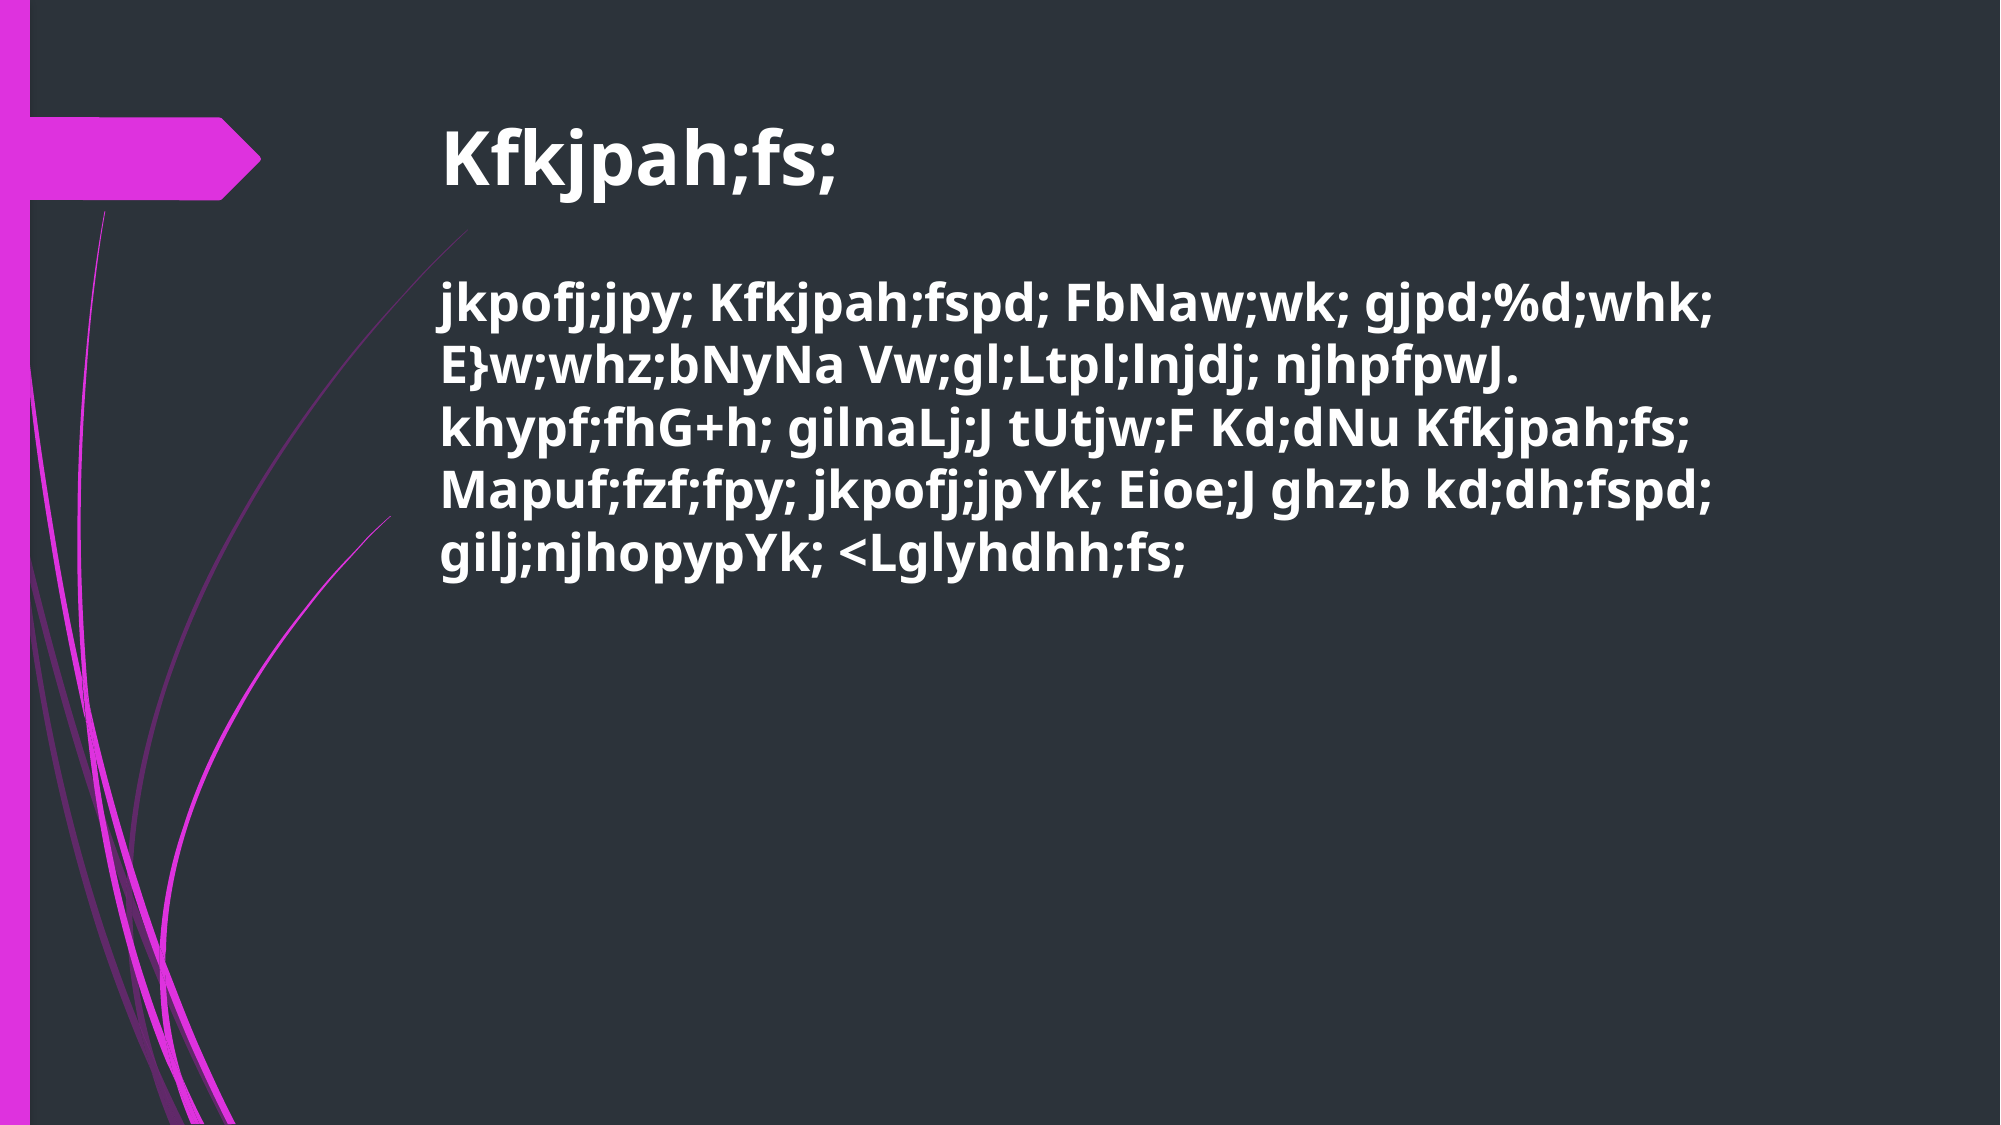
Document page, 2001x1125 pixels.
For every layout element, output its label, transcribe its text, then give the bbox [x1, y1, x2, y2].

list jkpofj;jpy; Kfkjpah;fspd; FbNaw;wk; gjpd;%d;whk; E}w;whz;bNyNa Vw;gl;Ltpl;lnjdj; njhpfpwJ. khypf;fhG+h; gilnaLj;J tUtjw;F Kd;dNu Kfkjpah;fs; Mapuf;fzf;fpy; jkpofj;jpYk; Eioe;J ghz;b kd;dh;fspd; gilj;njhopypYk; <Lglyhdhh;fs; [424, 261, 1888, 970]
title Kfkjpah;fs; [425, 102, 1888, 229]
